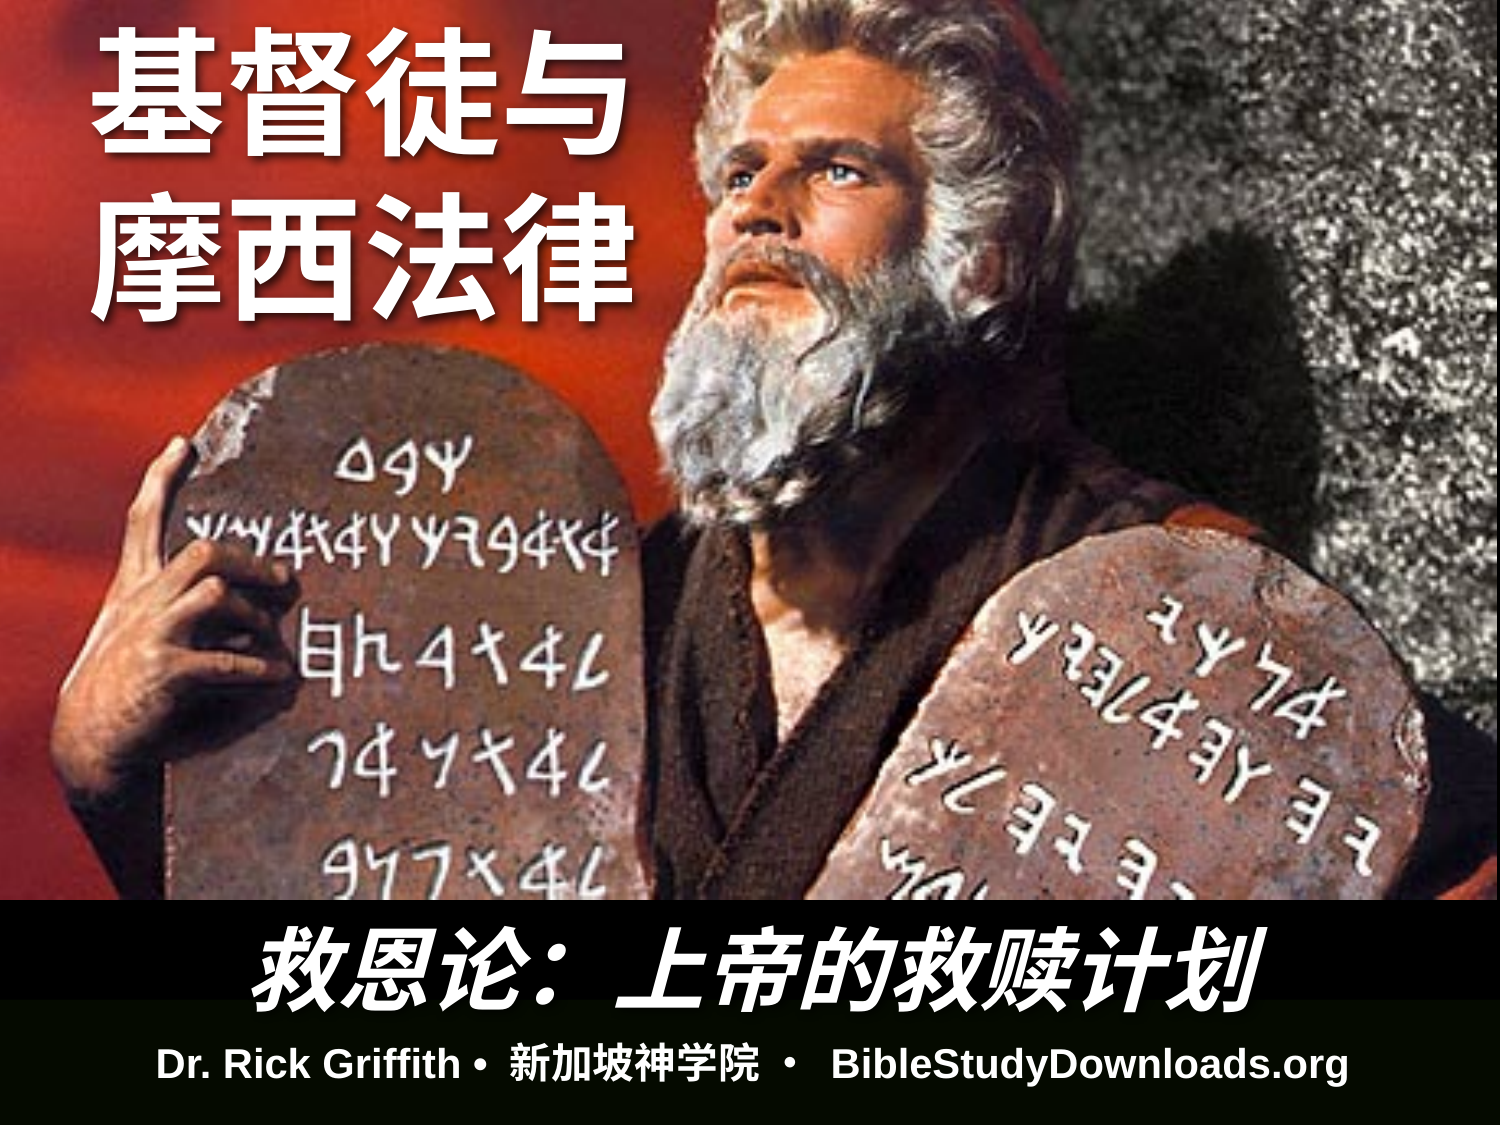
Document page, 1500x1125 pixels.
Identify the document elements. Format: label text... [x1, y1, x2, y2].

text_box 救恩论：上帝的救赎计划 [0, 908, 1500, 1028]
picture [0, 0, 1497, 901]
text_box Dr. Rick Griffith • 新加坡神学院 • BibleStudyDownloads.org [0, 1036, 1500, 1125]
